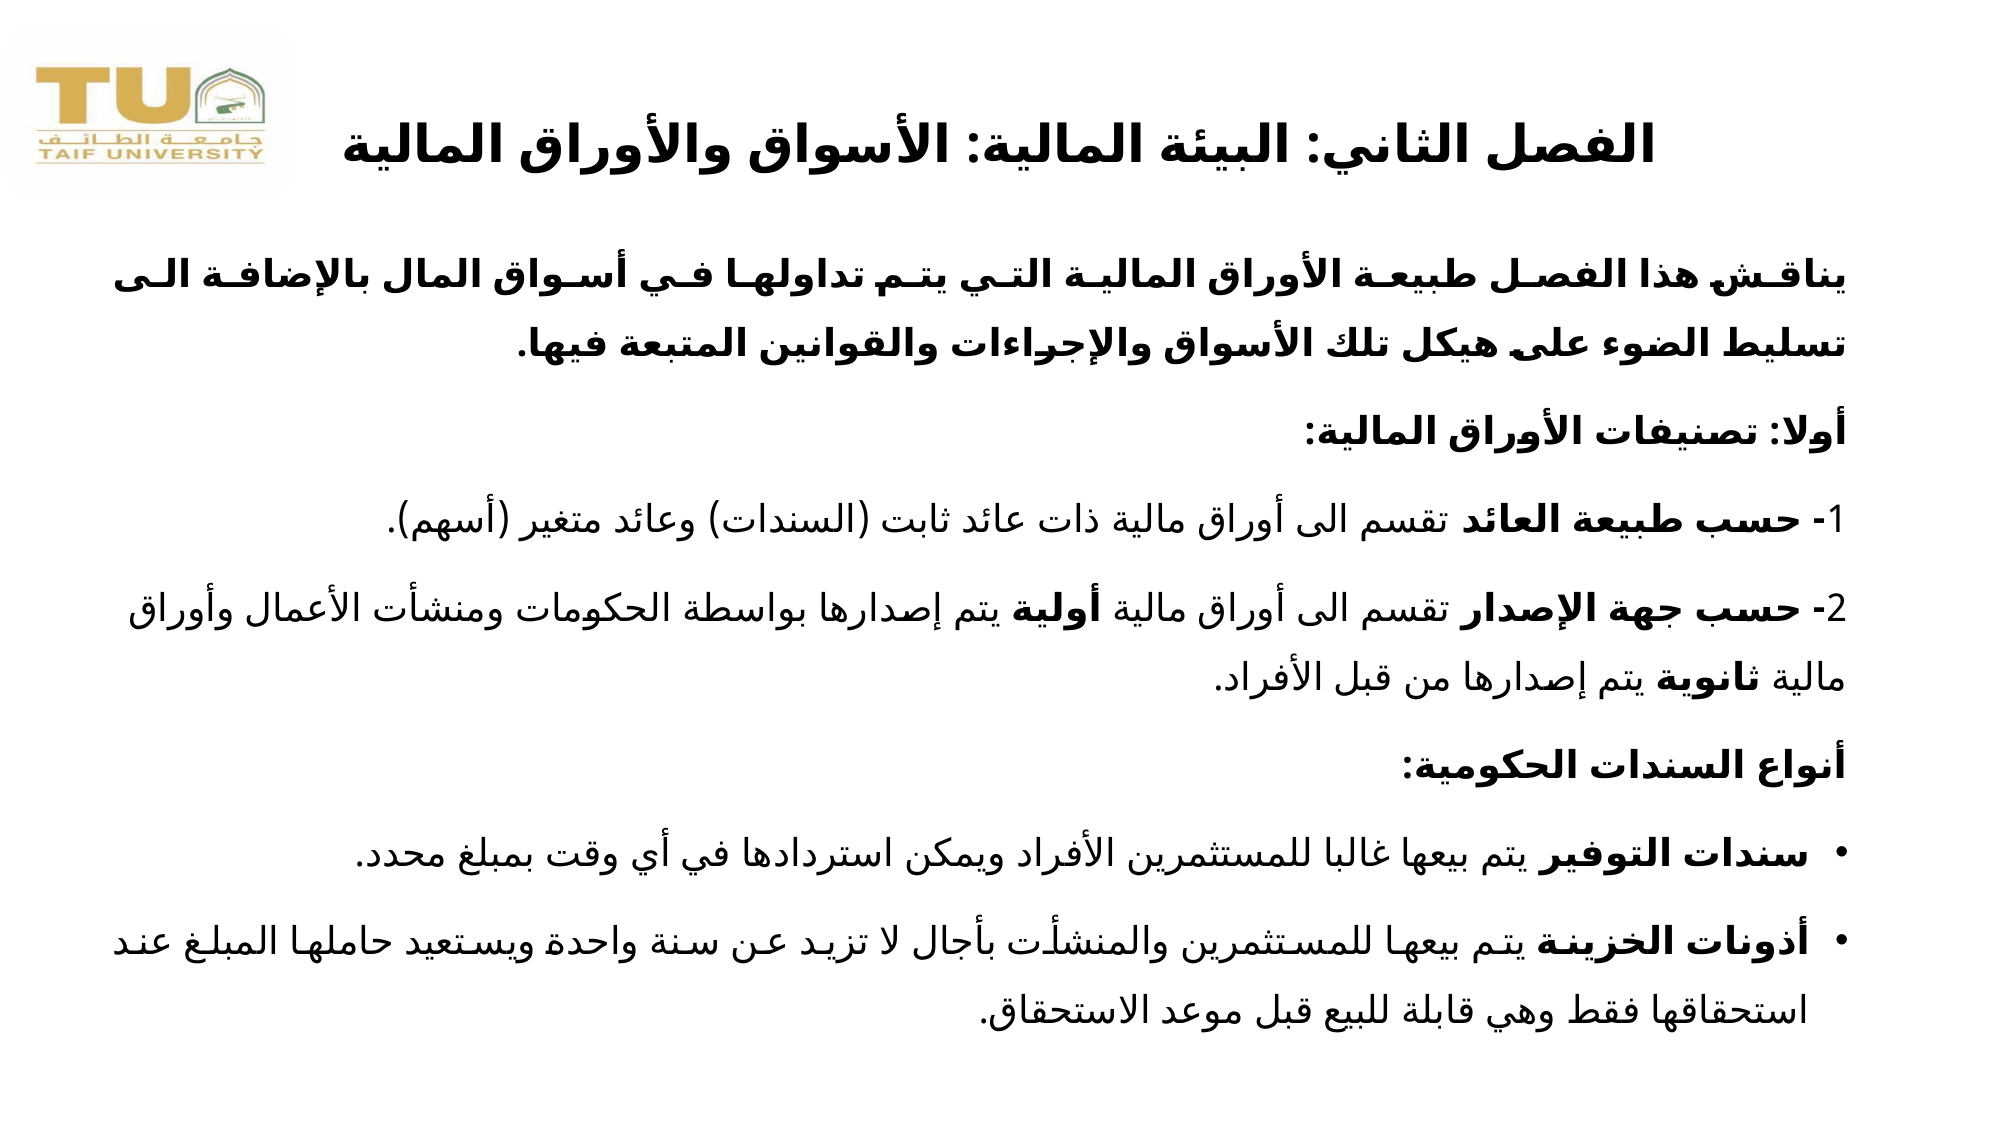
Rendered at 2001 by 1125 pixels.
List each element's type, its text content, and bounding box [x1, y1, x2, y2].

title الفصل الثاني: البيئة المالية: الأسواق والأوراق المالية [137, 113, 1863, 218]
list يناقش هذا الفصل طبيعة الأوراق المالية التي يتم تداولها في أسواق المال بالإضافة الى تسليط الضوء على هيكل تلك الأسواق والإجراءات والقوانين المتبعة فيها. أولا: تصنيفات الأوراق المالية: 1- حسب طبيعة العائد تقسم الى أوراق مالية ذات عائد ثابت (السندات) وعائد متغير (أسهم). 2- حسب جهة الإصدار تقسم الى أوراق مالية أولية يتم إصدارها بواسطة الحكومات ومنشأت الأعمال وأوراق مالية ثانوية يتم إصدارها من قبل الأفراد. أنواع السندات الحكومية: سندات التوفير يتم بيعها غالبا للمستثمرين الأفراد ويمكن استردادها في أي وقت بمبلغ محدد. أذونات الخزينة يتم بيعها للمستثمرين والمنشأت بأجال لا تزيد عن سنة واحدة ويستعيد حاملها المبلغ عند استحقاقها فقط وهي قابلة للبيع قبل موعد الاستحقاق. [97, 218, 1863, 1041]
picture [4, 26, 293, 201]
